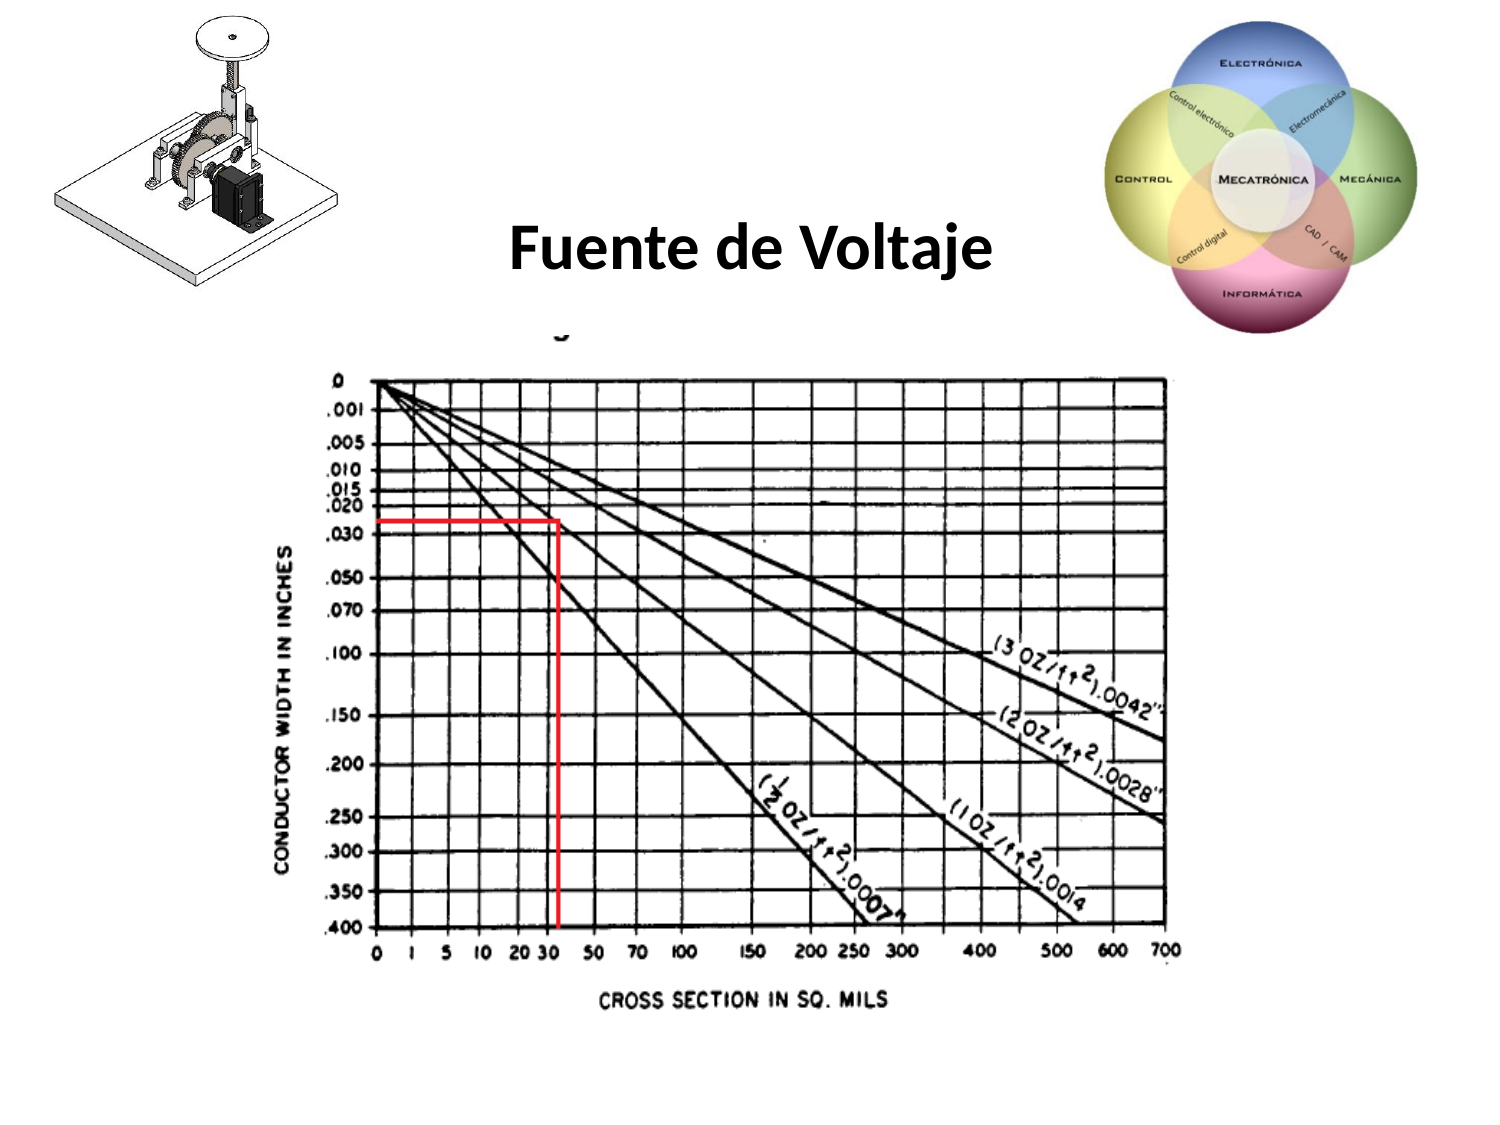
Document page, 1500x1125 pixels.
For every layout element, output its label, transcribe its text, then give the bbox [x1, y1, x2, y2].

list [40, 0, 348, 304]
title Fuente de Voltaje [76, 149, 1095, 337]
picture [253, 18, 1425, 1024]
